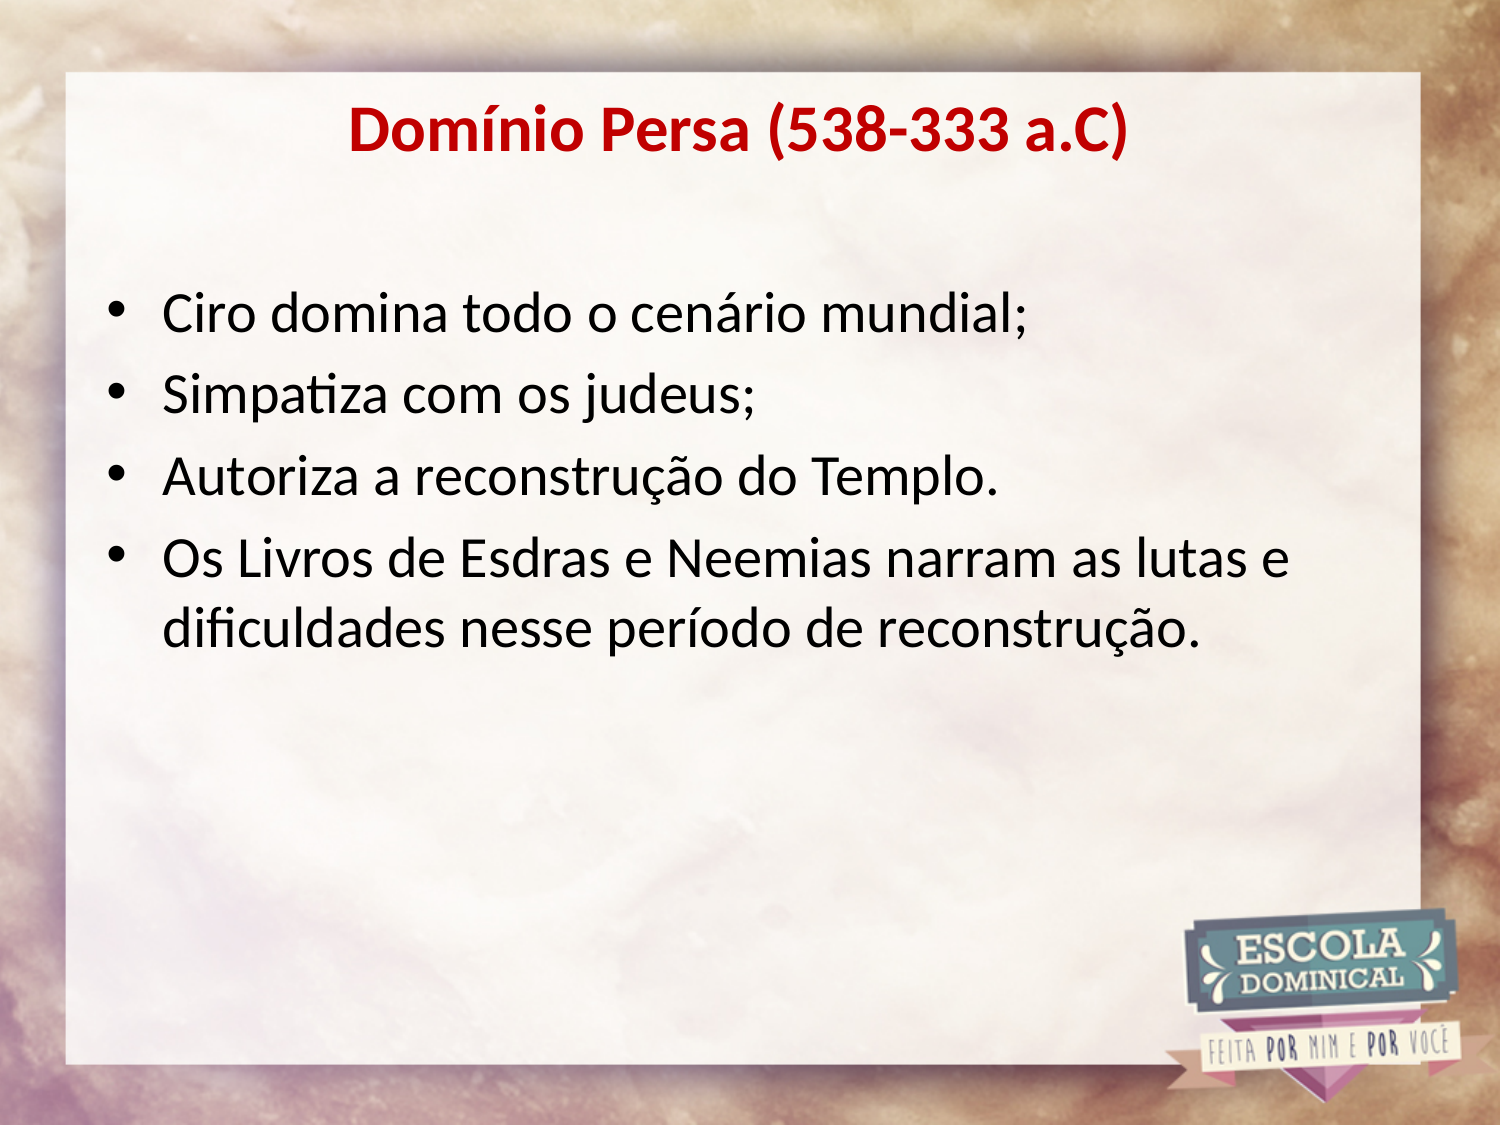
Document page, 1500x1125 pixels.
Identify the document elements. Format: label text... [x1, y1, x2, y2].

list Ciro domina todo o cenário mundial; Simpatiza com os judeus; Autoriza a reconstrução do Templo. Os Livros de Esdras e Neemias narram as lutas e dificuldades nesse período de reconstrução. [91, 184, 1389, 966]
title Domínio Persa (538-333 a.C) [64, 30, 1416, 219]
picture [0, 0, 1500, 1125]
